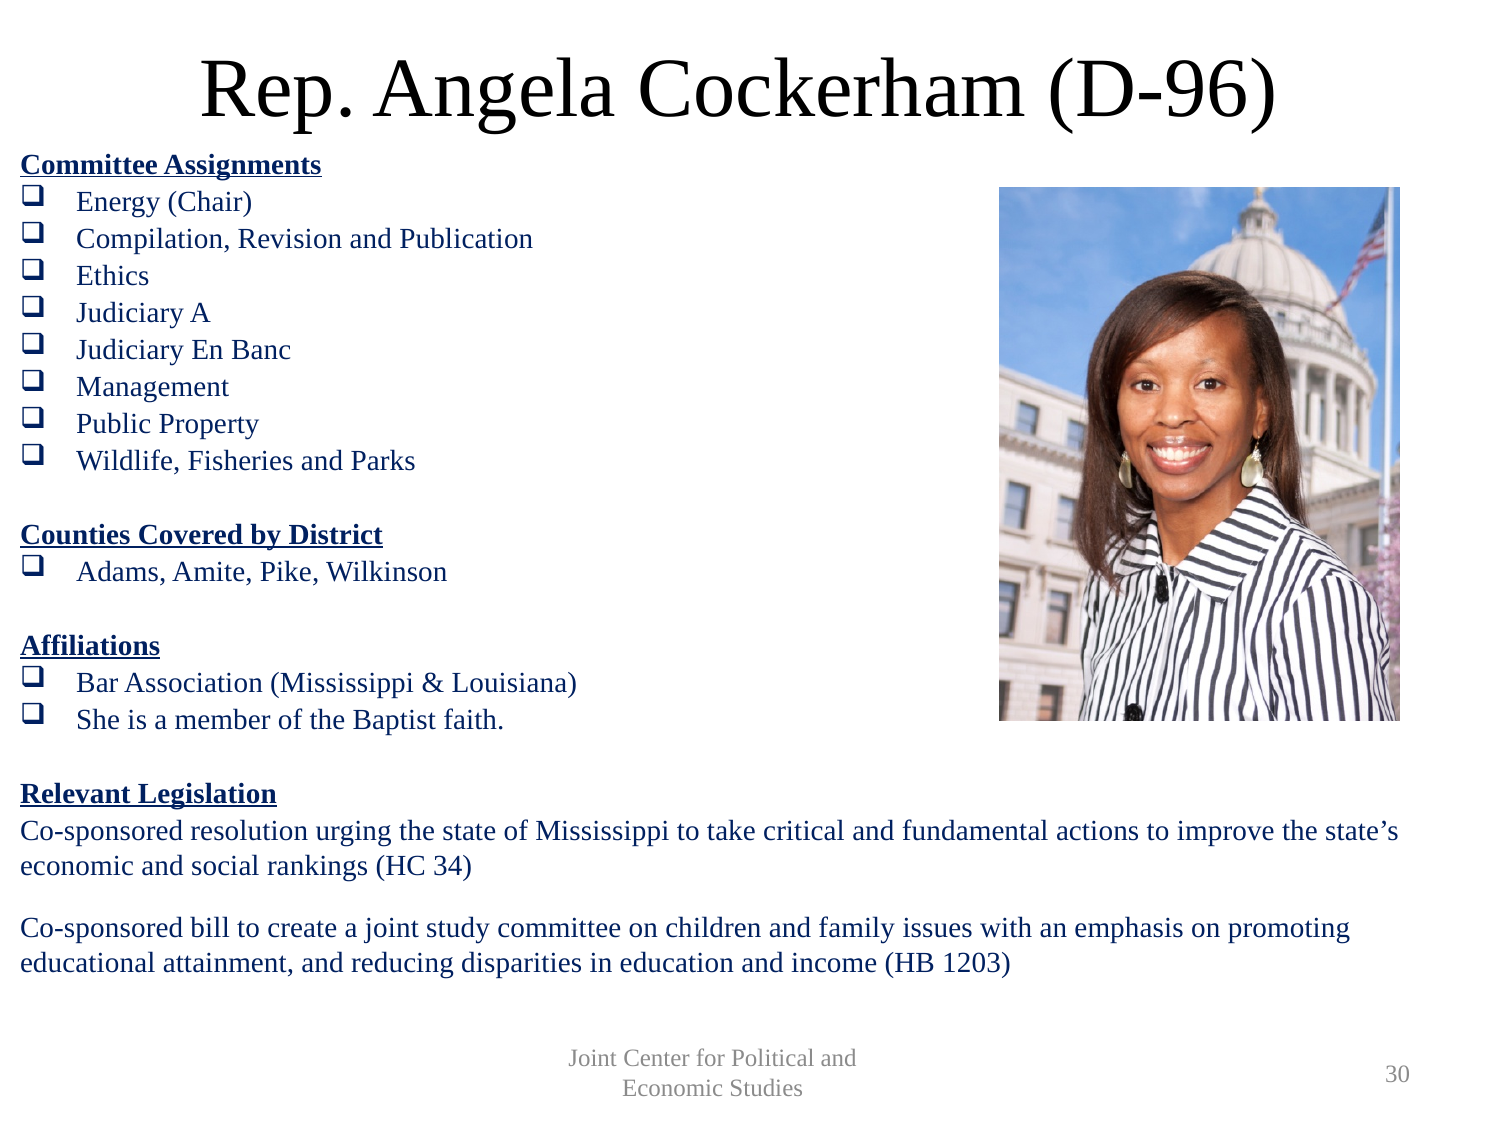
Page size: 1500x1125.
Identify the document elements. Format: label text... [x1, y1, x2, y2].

title Rep. Angela Cockerham (D-96) [75, 24, 1425, 137]
footer Joint Center for Political and Economic Studies [512, 1042, 913, 1100]
picture [999, 187, 1401, 722]
list Committee Assignments Energy (Chair) Compilation, Revision and Publication Ethics Judiciary A Judiciary En Banc Management Public Property Wildlife, Fisheries and Parks Counties Covered by District Adams, Amite, Pike, Wilkinson Affiliations Bar Association (Mississippi & Louisiana) She is a member of the Baptist faith. Relevant Legislation Co-sponsored resolution urging the state of Mississippi to take critical and fundamental actions to improve the state’s economic and social rankings (HC 34) Co-sponsored bill to create a joint study committee on children and family issues with an emphasis on promoting educational attainment, and reducing disparities in education and income (HB 1203) [5, 137, 1468, 1063]
slide_number 30 [1074, 1042, 1425, 1103]
